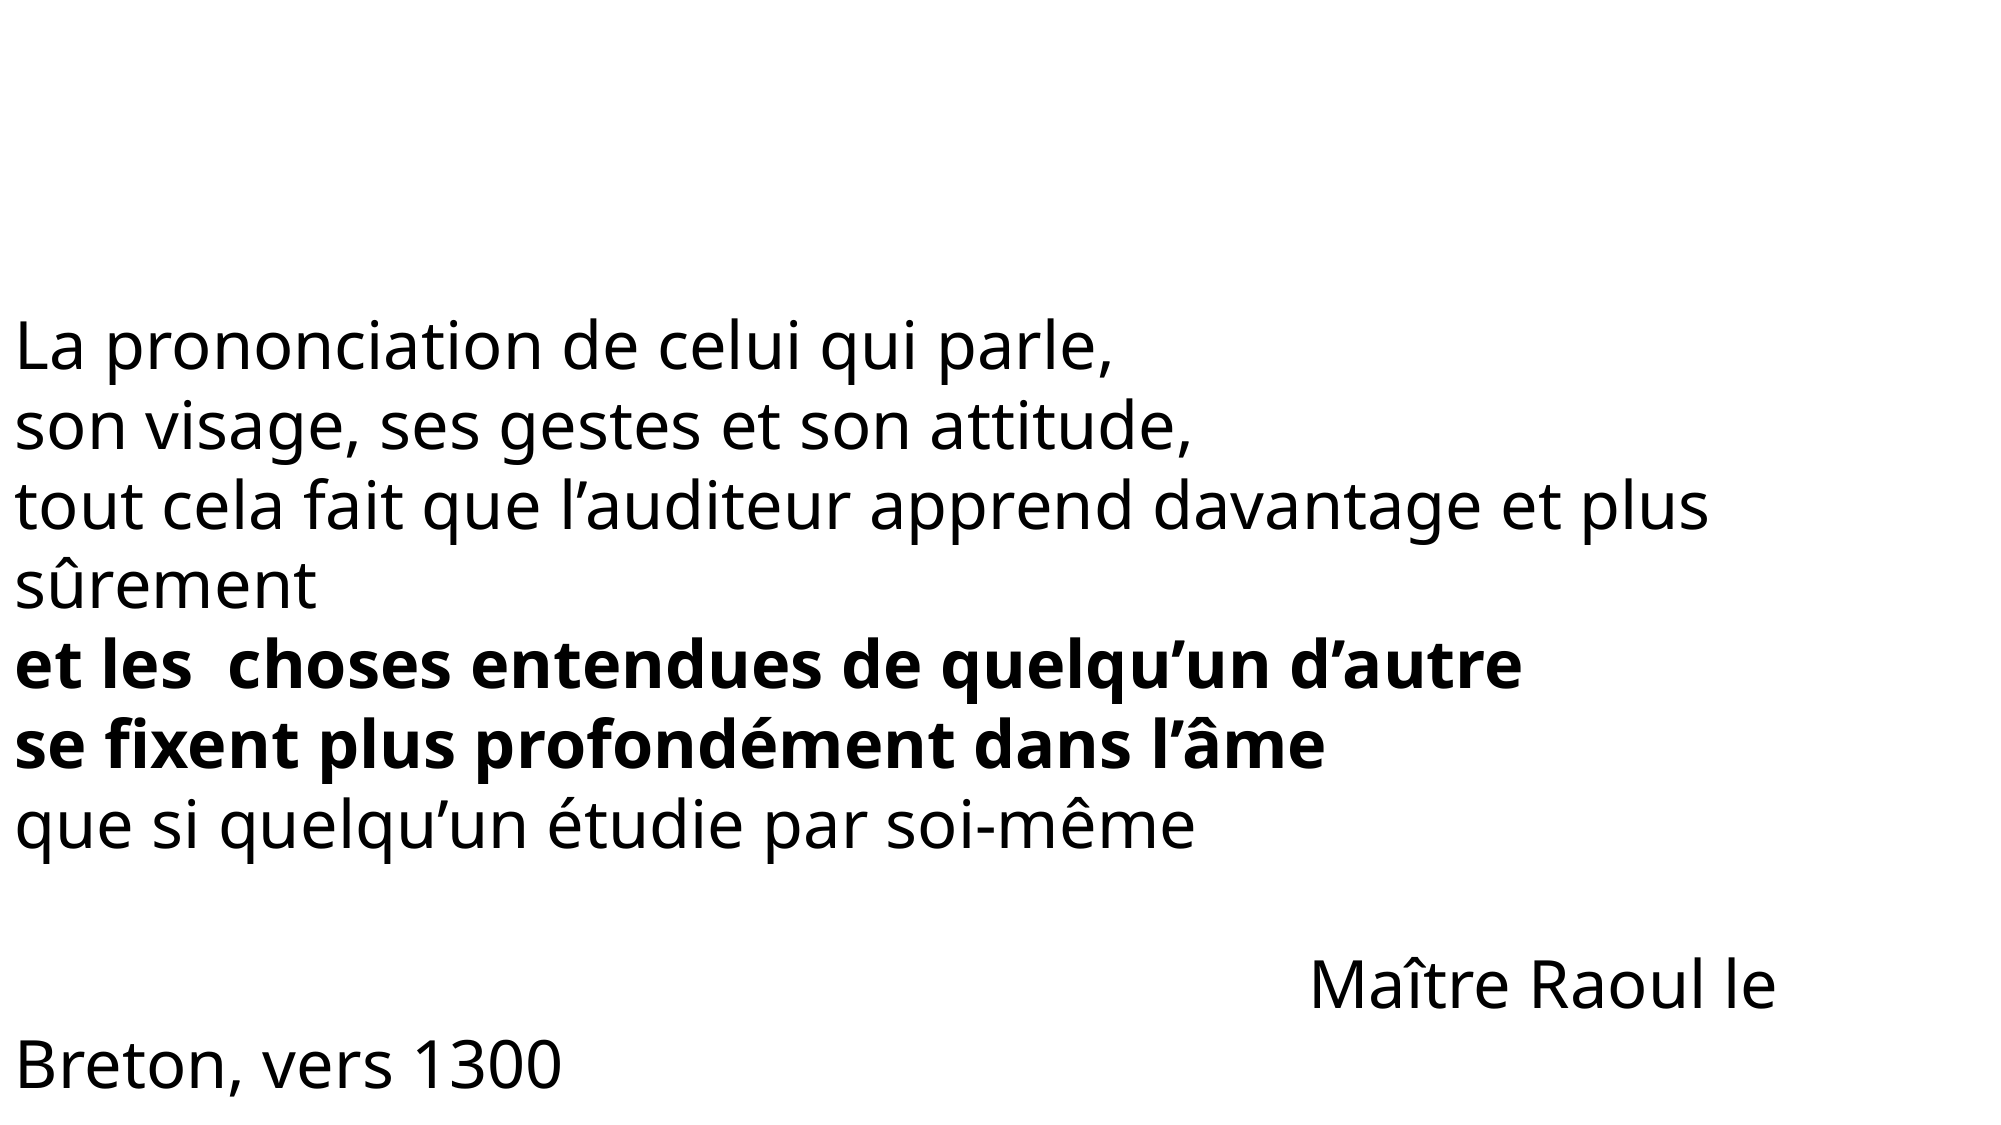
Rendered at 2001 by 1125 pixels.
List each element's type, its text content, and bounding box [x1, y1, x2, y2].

text_box La prononciation de celui qui parle, son visage, ses gestes et son attitude, tout cela fait que l’auditeur apprend davantage et plus sûrement et les choses entendues de quelqu’un d’autre se fixent plus profondément dans l’âme que si quelqu’un étudie par soi-même Maître Raoul le Breton, vers 1300 [0, 215, 2000, 1110]
